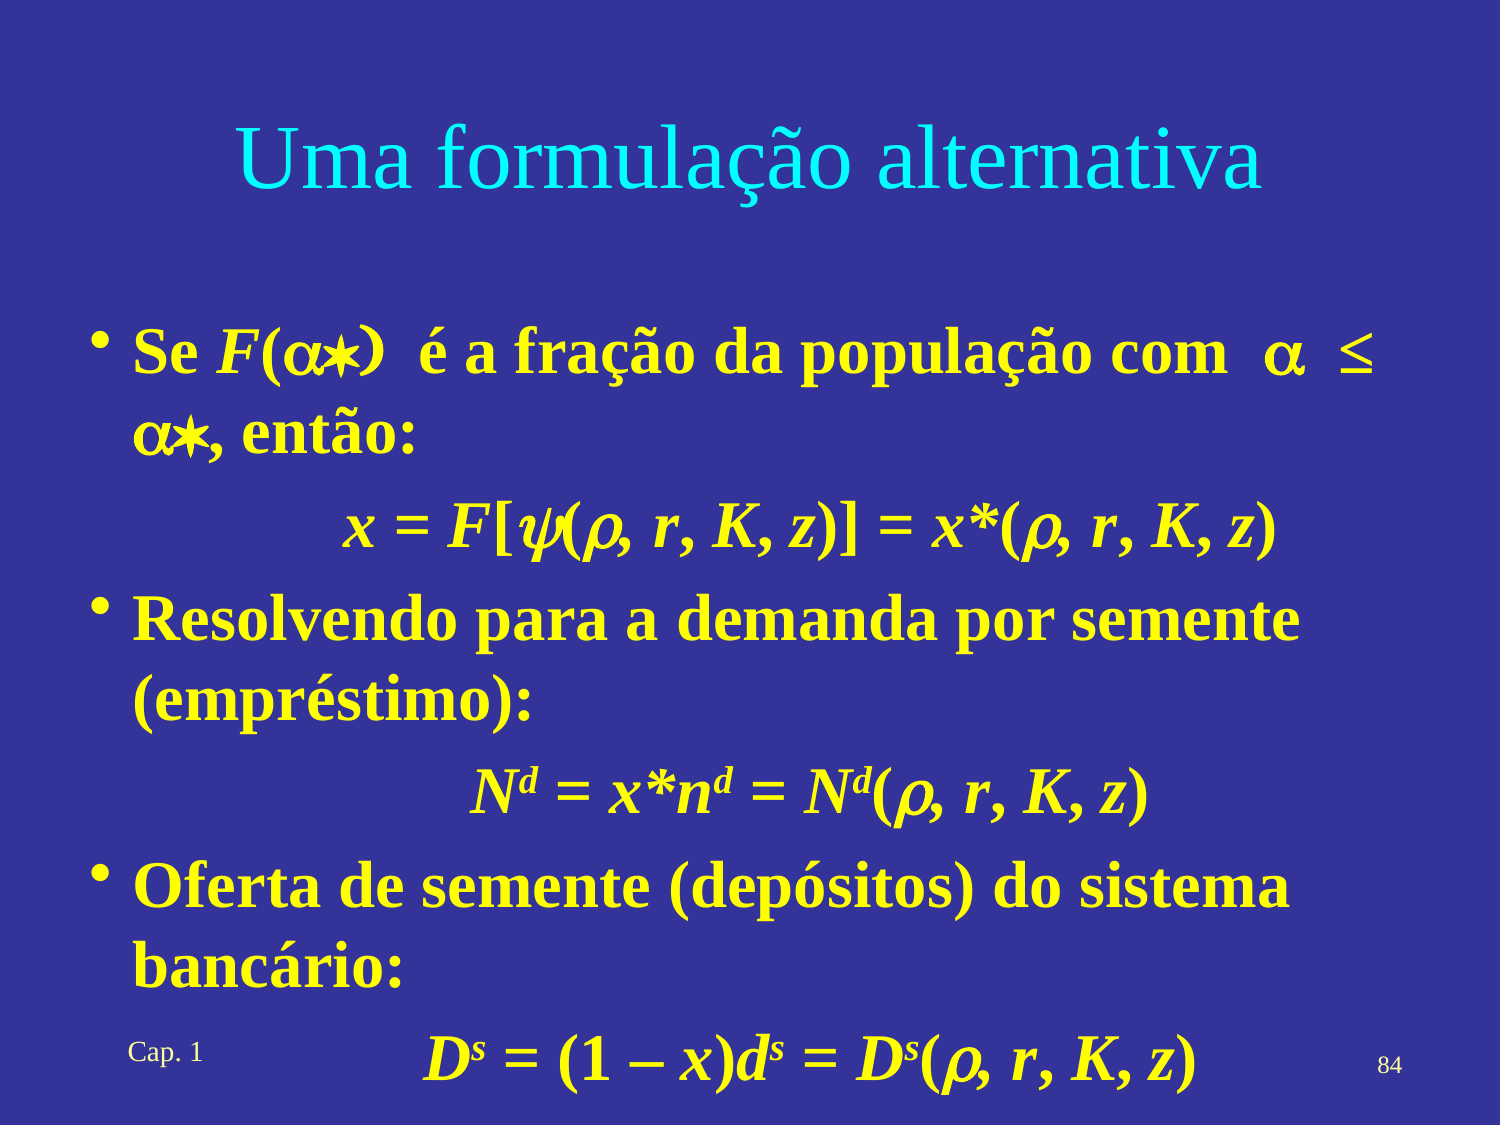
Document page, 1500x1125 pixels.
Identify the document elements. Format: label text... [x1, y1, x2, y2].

slide_number Cap. 1 [112, 1025, 425, 1100]
title Uma formulação alternativa [112, 57, 1388, 246]
list Se F(a*) é a fração da população com a ≤ a*, então: x = F[y(r, r, K, z)] = x*(r, r, K, z) Resolvendo para a demanda por semente (empréstimo): Nd = x*nd = Nd(r, r, K, z) Oferta de semente (depósitos) do sistema bancário: Ds = (1 – x)ds = Ds(r, r, K, z) [74, 299, 1469, 939]
